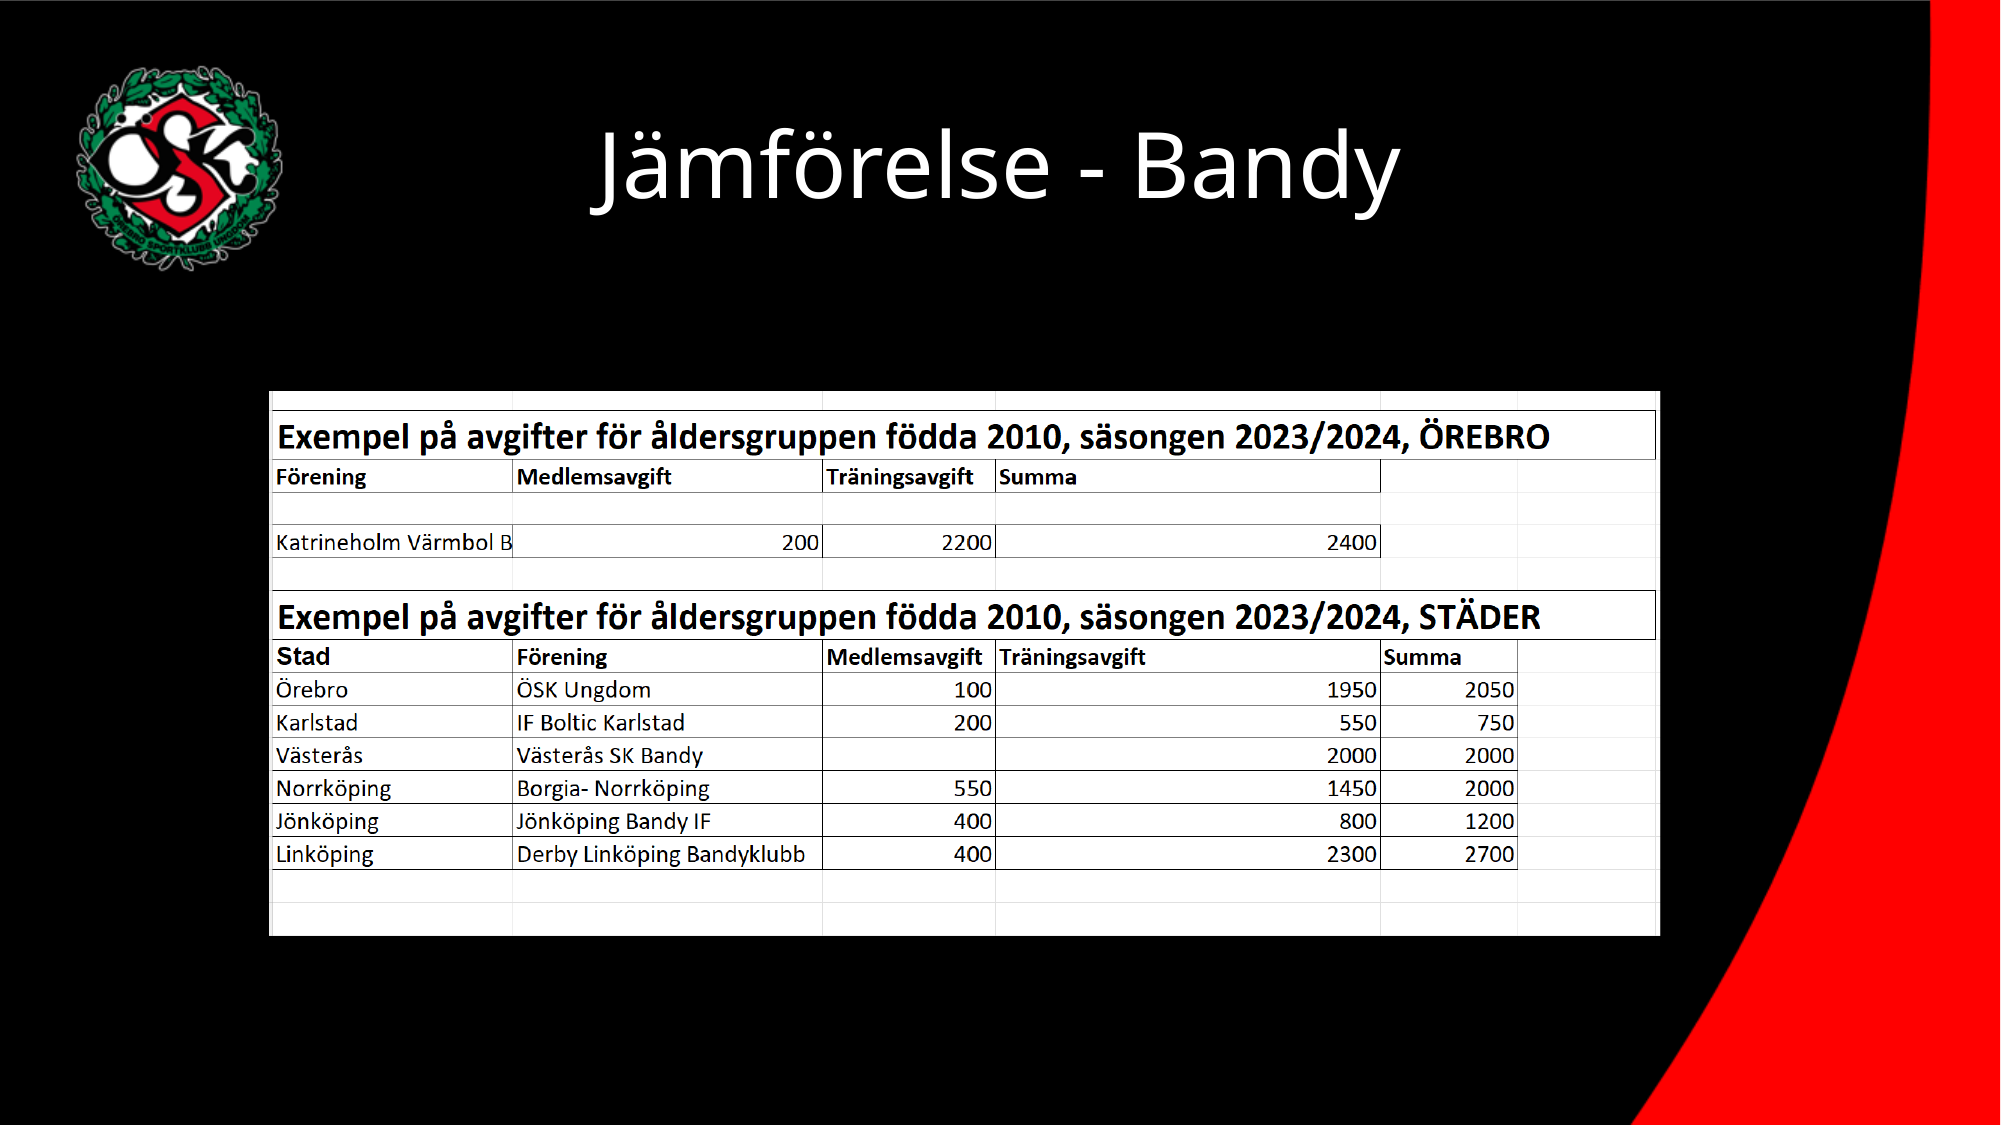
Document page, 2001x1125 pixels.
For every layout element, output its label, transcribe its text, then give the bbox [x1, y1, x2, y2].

picture [0, 0, 2001, 1125]
title Jämförelse - Bandy [137, 59, 1863, 278]
